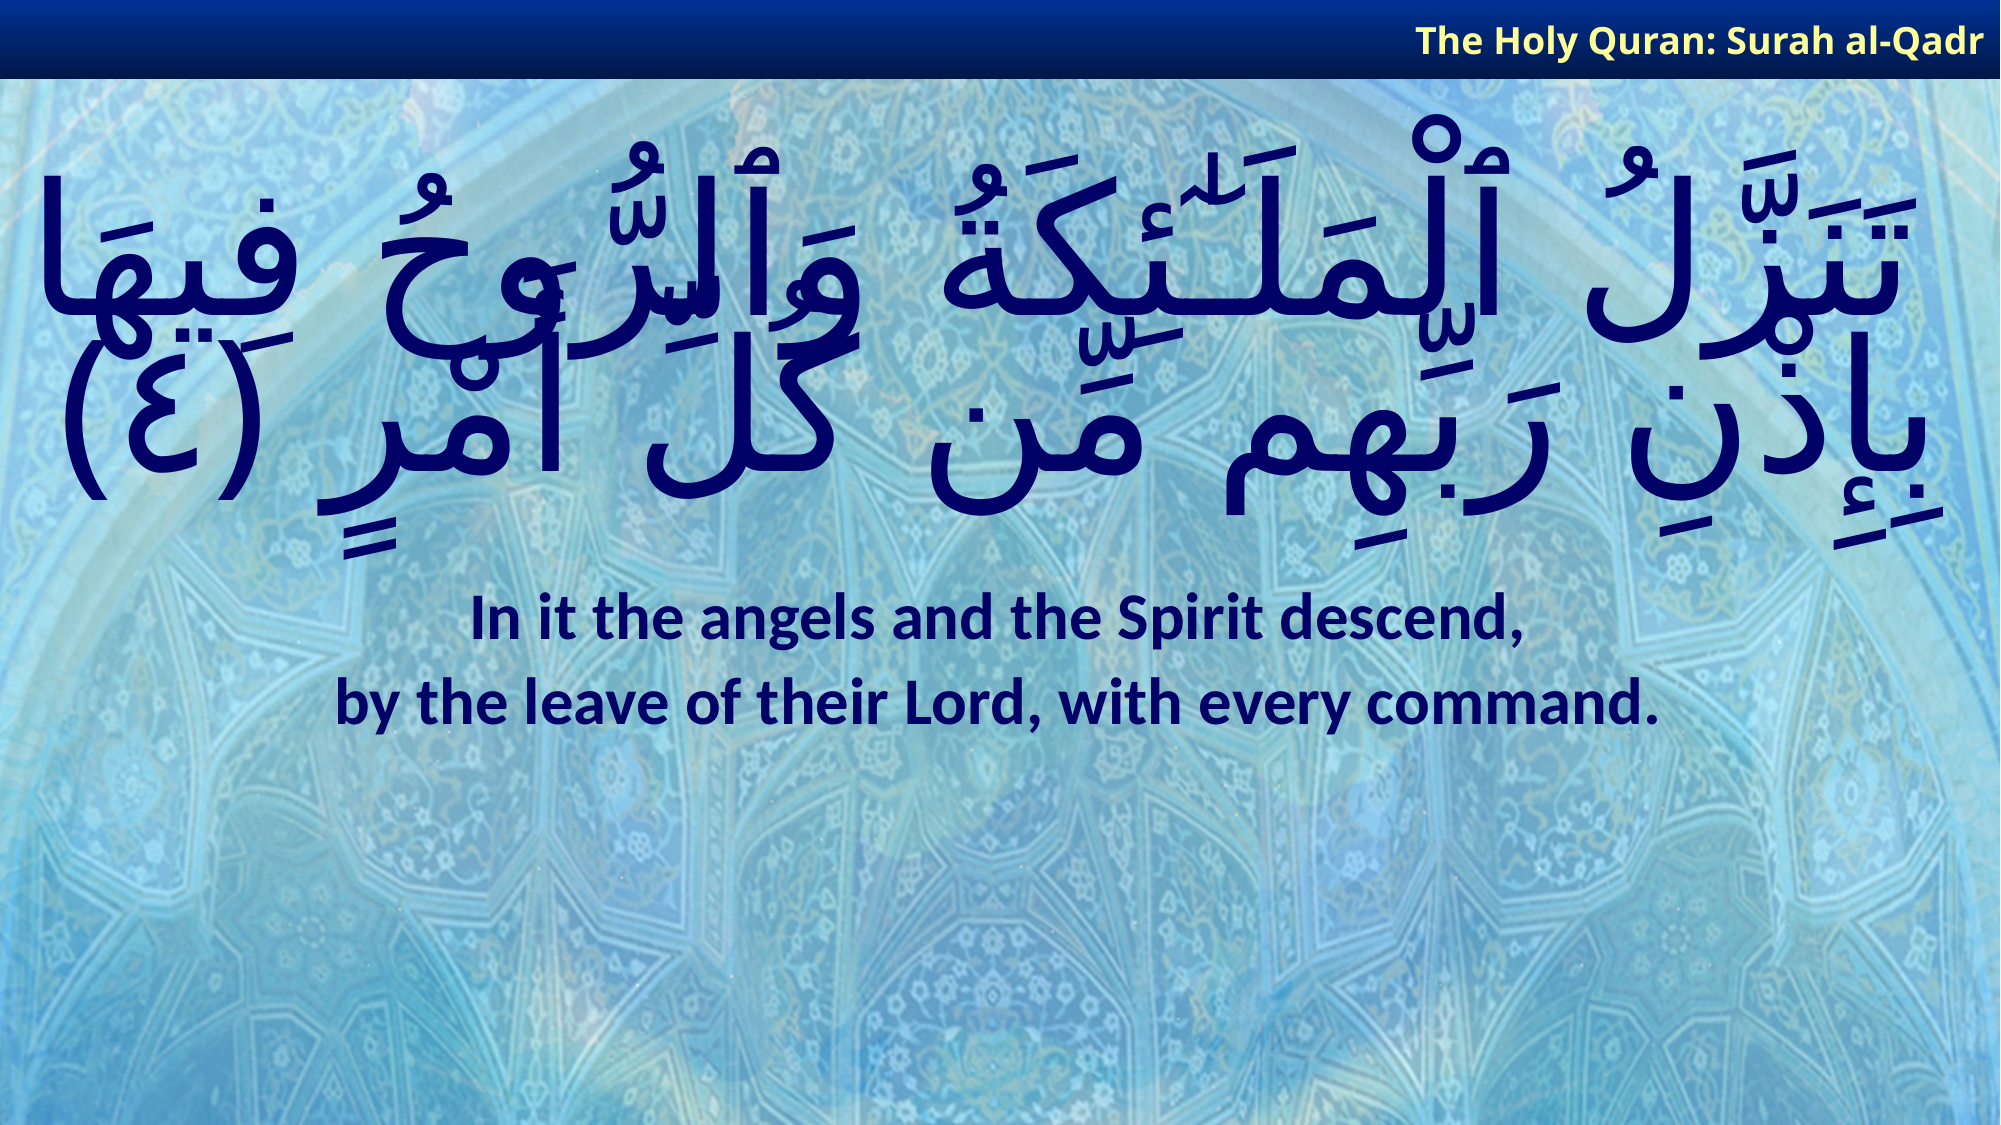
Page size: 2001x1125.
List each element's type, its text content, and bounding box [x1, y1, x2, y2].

picture [0, 0, 2001, 1125]
text_box The Holy Quran: Surah al-Qadr [0, 0, 2000, 79]
subtitle In it the angels and the Spirit descend, by the leave of their Lord, with every command. [7, 574, 1989, 862]
title تَنَزَّلُ ٱلْمَلَـٰٓئِكَةُ وَٱلرُّوحُ فِيهَا بِإِذْنِ رَبِّهِم مِّن كُلِّ أَمْرٍ ﴿٤﴾ [0, 231, 2000, 473]
